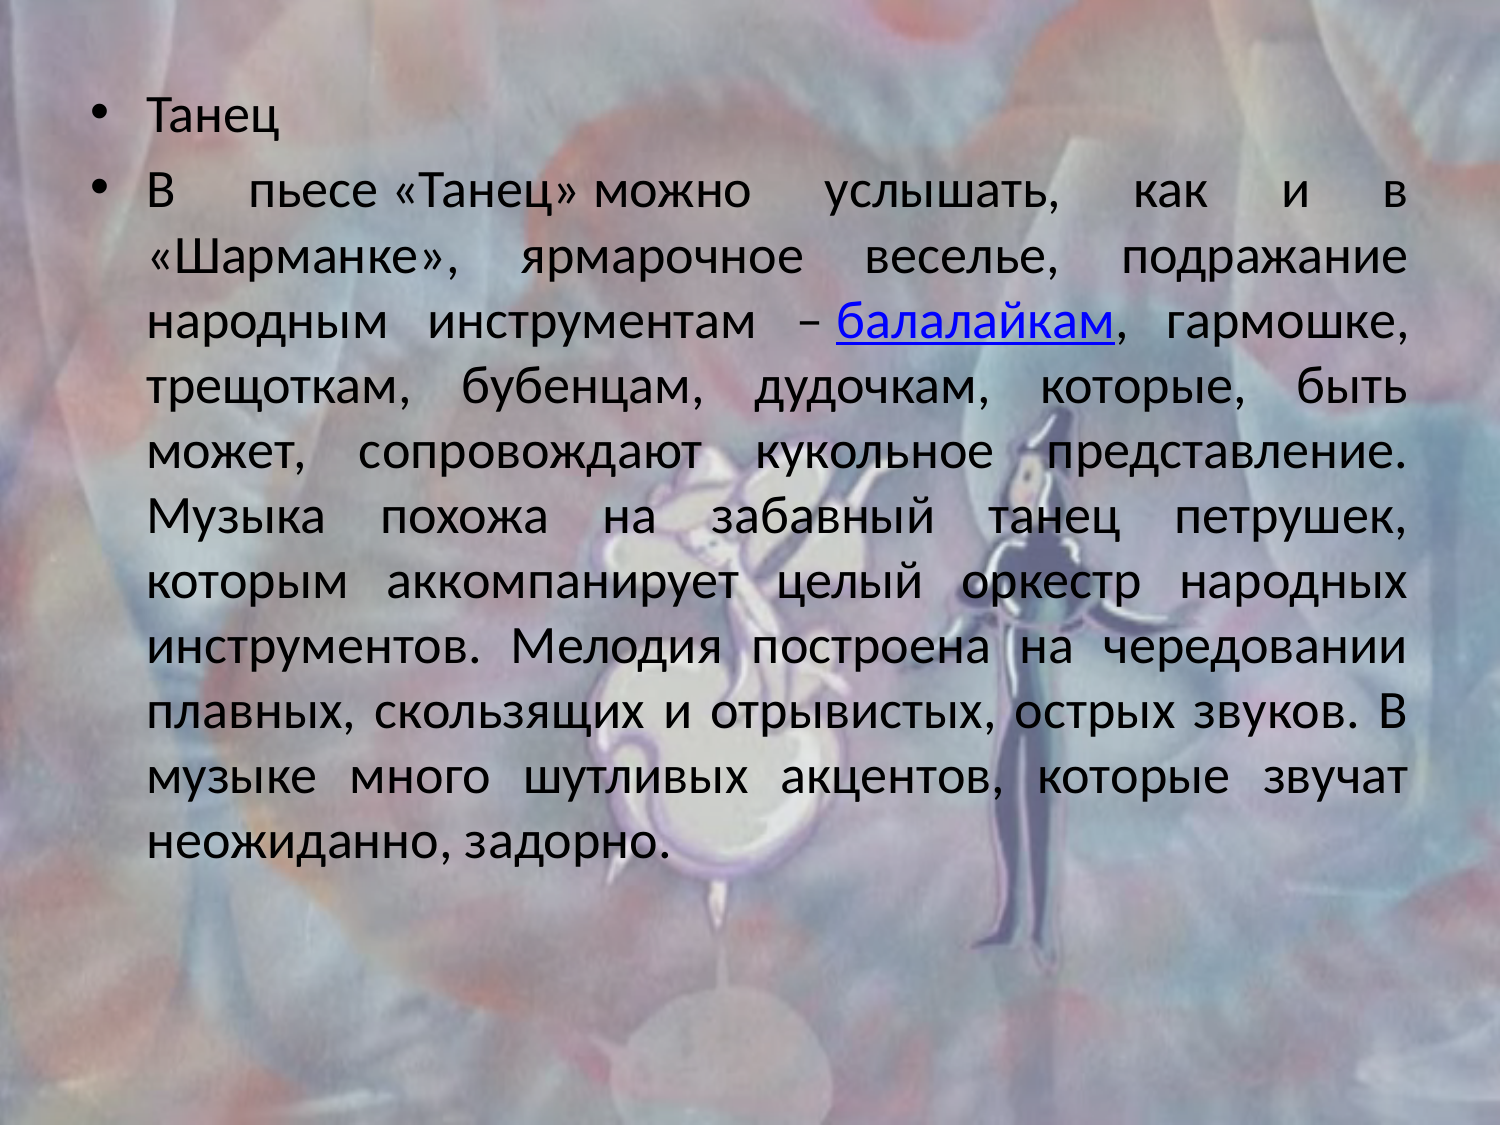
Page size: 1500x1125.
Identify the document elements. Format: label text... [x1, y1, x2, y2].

list Танец В пьесе «Танец» можно услышать, как и в «Шарманке», ярмарочное веселье, подражание народным инструментам – балалайкам, гармошке, трещоткам, бубенцам, дудочкам, которые, быть может, сопровождают кукольное представление. Музыка похожа на забавный танец петрушек, которым аккомпанирует целый оркестр народных инструментов. Мелодия построена на чередовании плавных, скользящих и отрывистых, острых звуков. В музыке много шутливых акцентов, которые звучат неожиданно, задорно. [75, 70, 1425, 1005]
